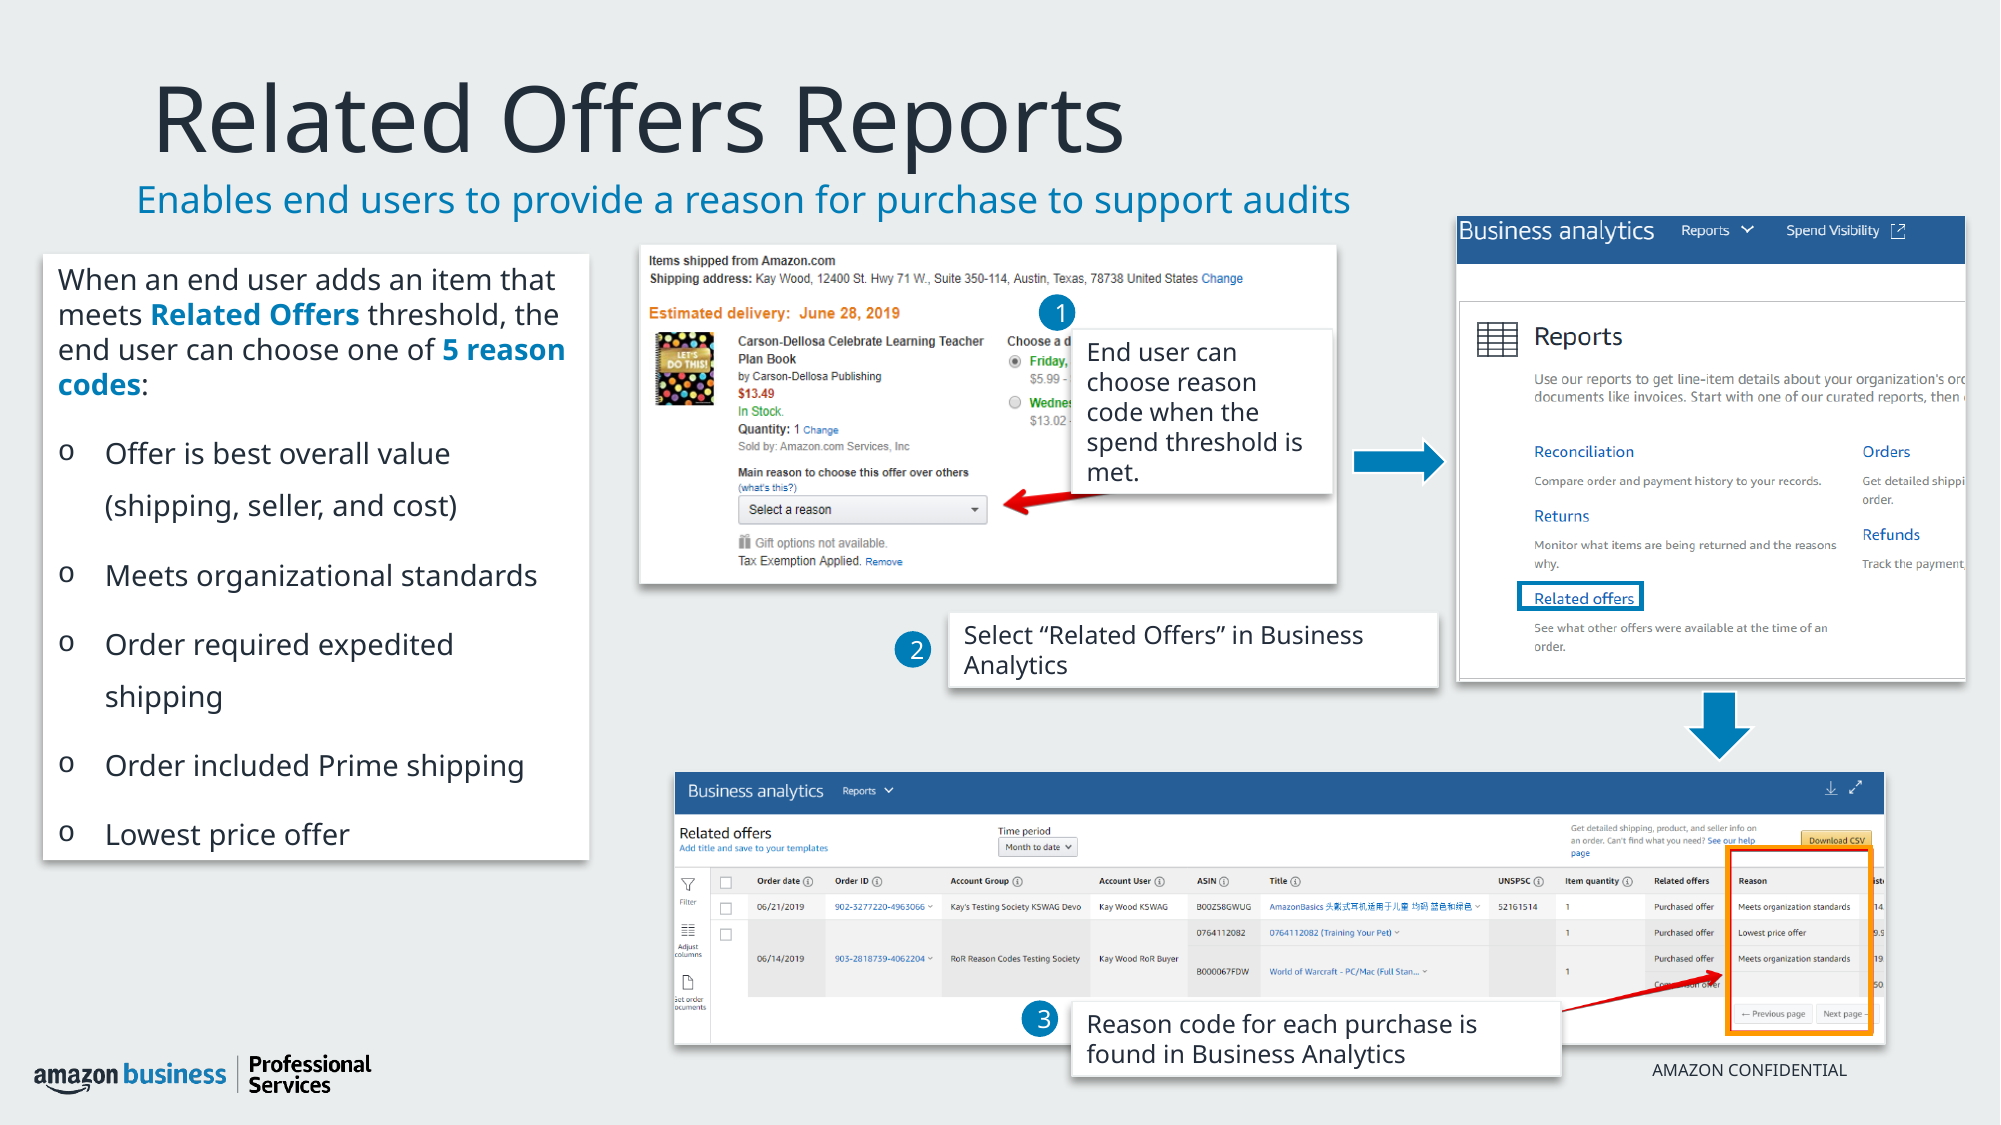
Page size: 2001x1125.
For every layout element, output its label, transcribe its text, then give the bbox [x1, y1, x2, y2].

picture [675, 771, 1885, 1044]
text_box Reason code for each purchase is found in Business Analytics [1071, 1044, 1562, 1077]
text_box Select “Related Offers” in Business Analytics [949, 612, 1439, 687]
text_box When an end user adds an item that meets Related Offers threshold, the end user can choose one of 5 reason codes: Offer is best overall value (shipping, seller, and cost) Meets organizational standards Order required expedited shipping Order included Prime shipping Lowest price offer [43, 253, 590, 861]
text_box 2 [894, 631, 932, 668]
text_box [1683, 690, 1756, 763]
picture [640, 245, 1336, 583]
title Related Offers Reports [136, 13, 2000, 232]
picture [1457, 215, 1965, 681]
text_box [1352, 436, 1448, 487]
text_box Enables end users to provide a reason for purchase to support audits [136, 180, 1841, 350]
picture [24, 1052, 382, 1099]
